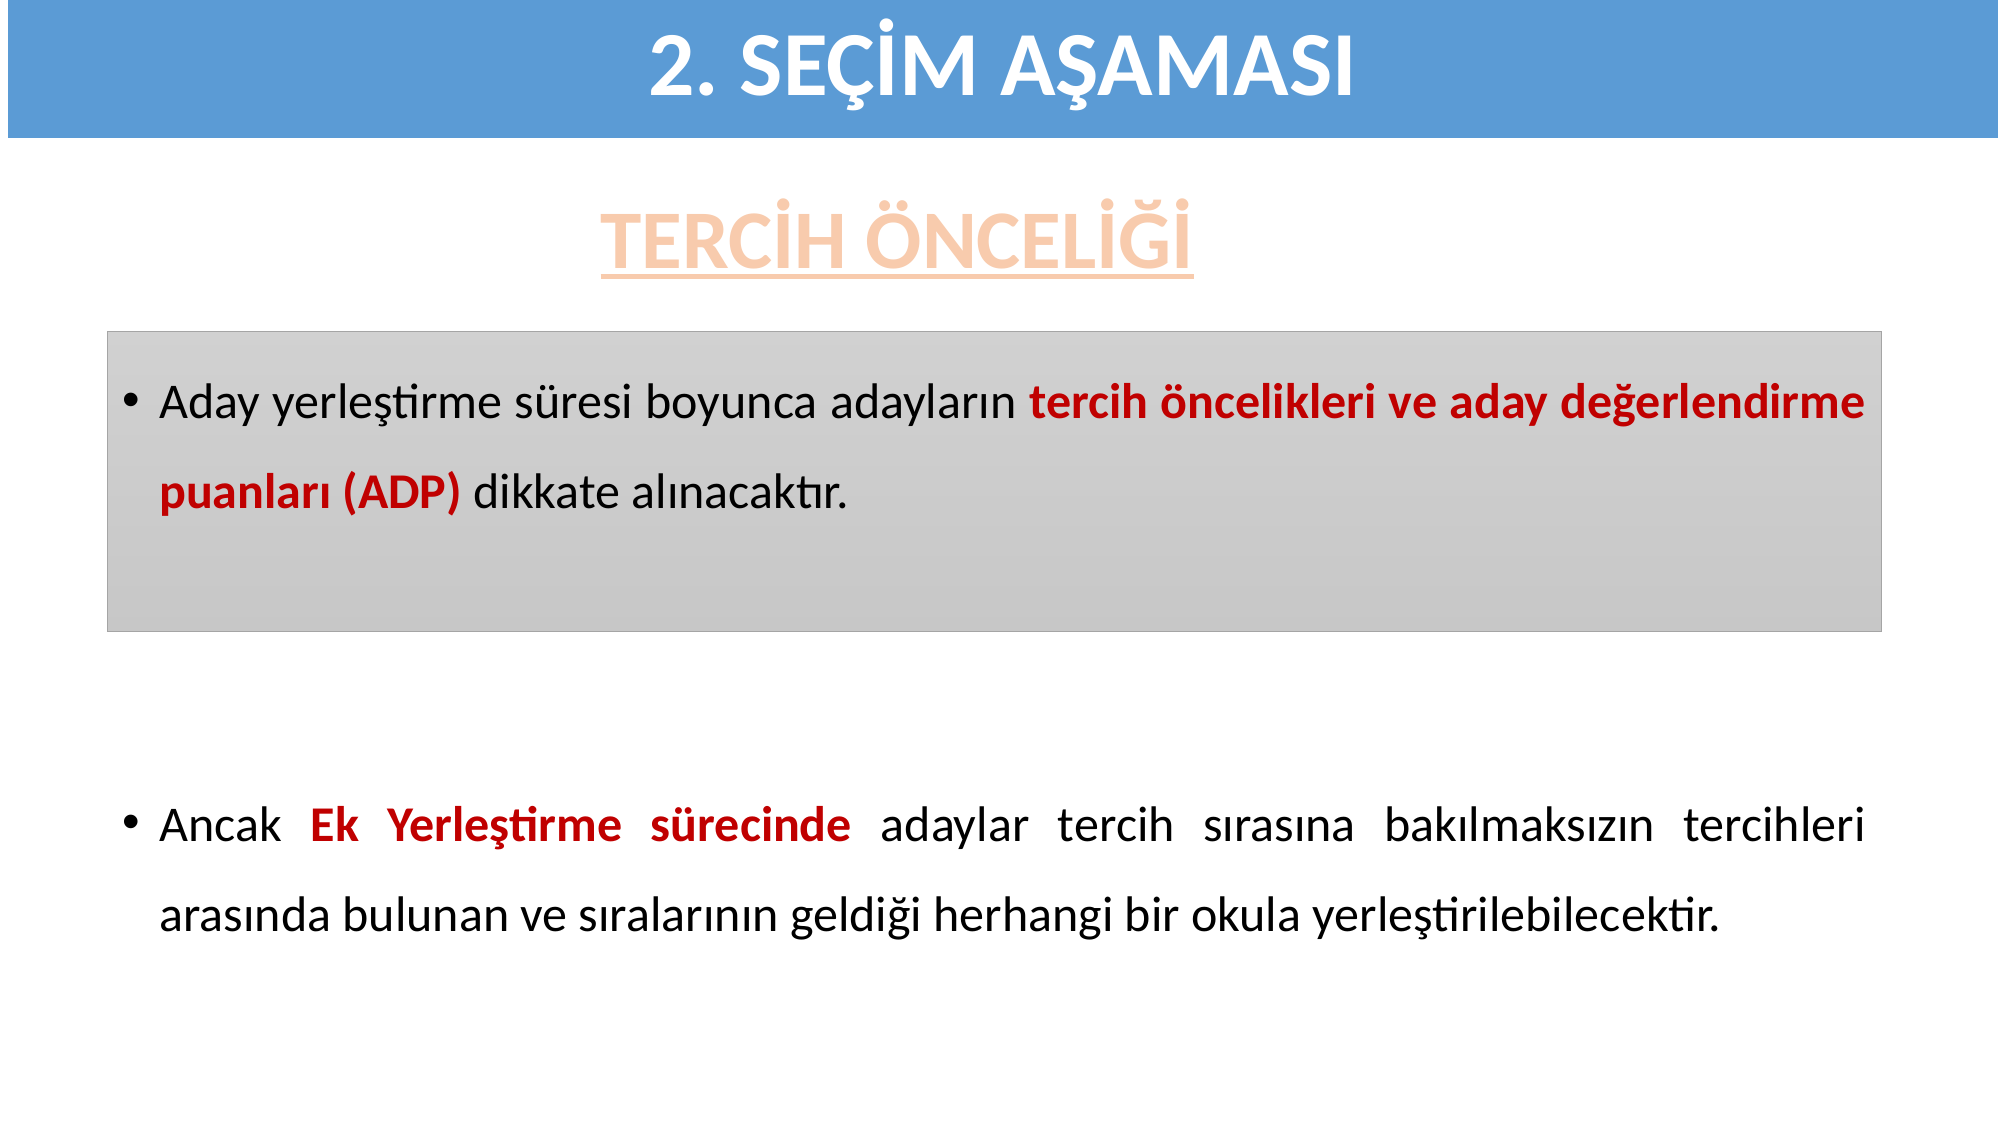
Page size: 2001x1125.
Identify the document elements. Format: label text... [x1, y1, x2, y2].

text_box 2. SEÇİM AŞAMASI [5, 0, 2000, 141]
list Aday yerleştirme süresi boyunca adayların tercih öncelikleri ve aday değerlendirme puanları (ADP) dikkate alınacaktır. Ancak Ek Yerleştirme sürecinde adaylar tercih sırasına bakılmaksızın tercihleri arasında bulunan ve sıralarının geldiği herhangi bir okula yerleştirilebilecektir. [107, 331, 1882, 632]
text_box TERCİH ÖNCELİĞİ [35, 177, 1761, 293]
